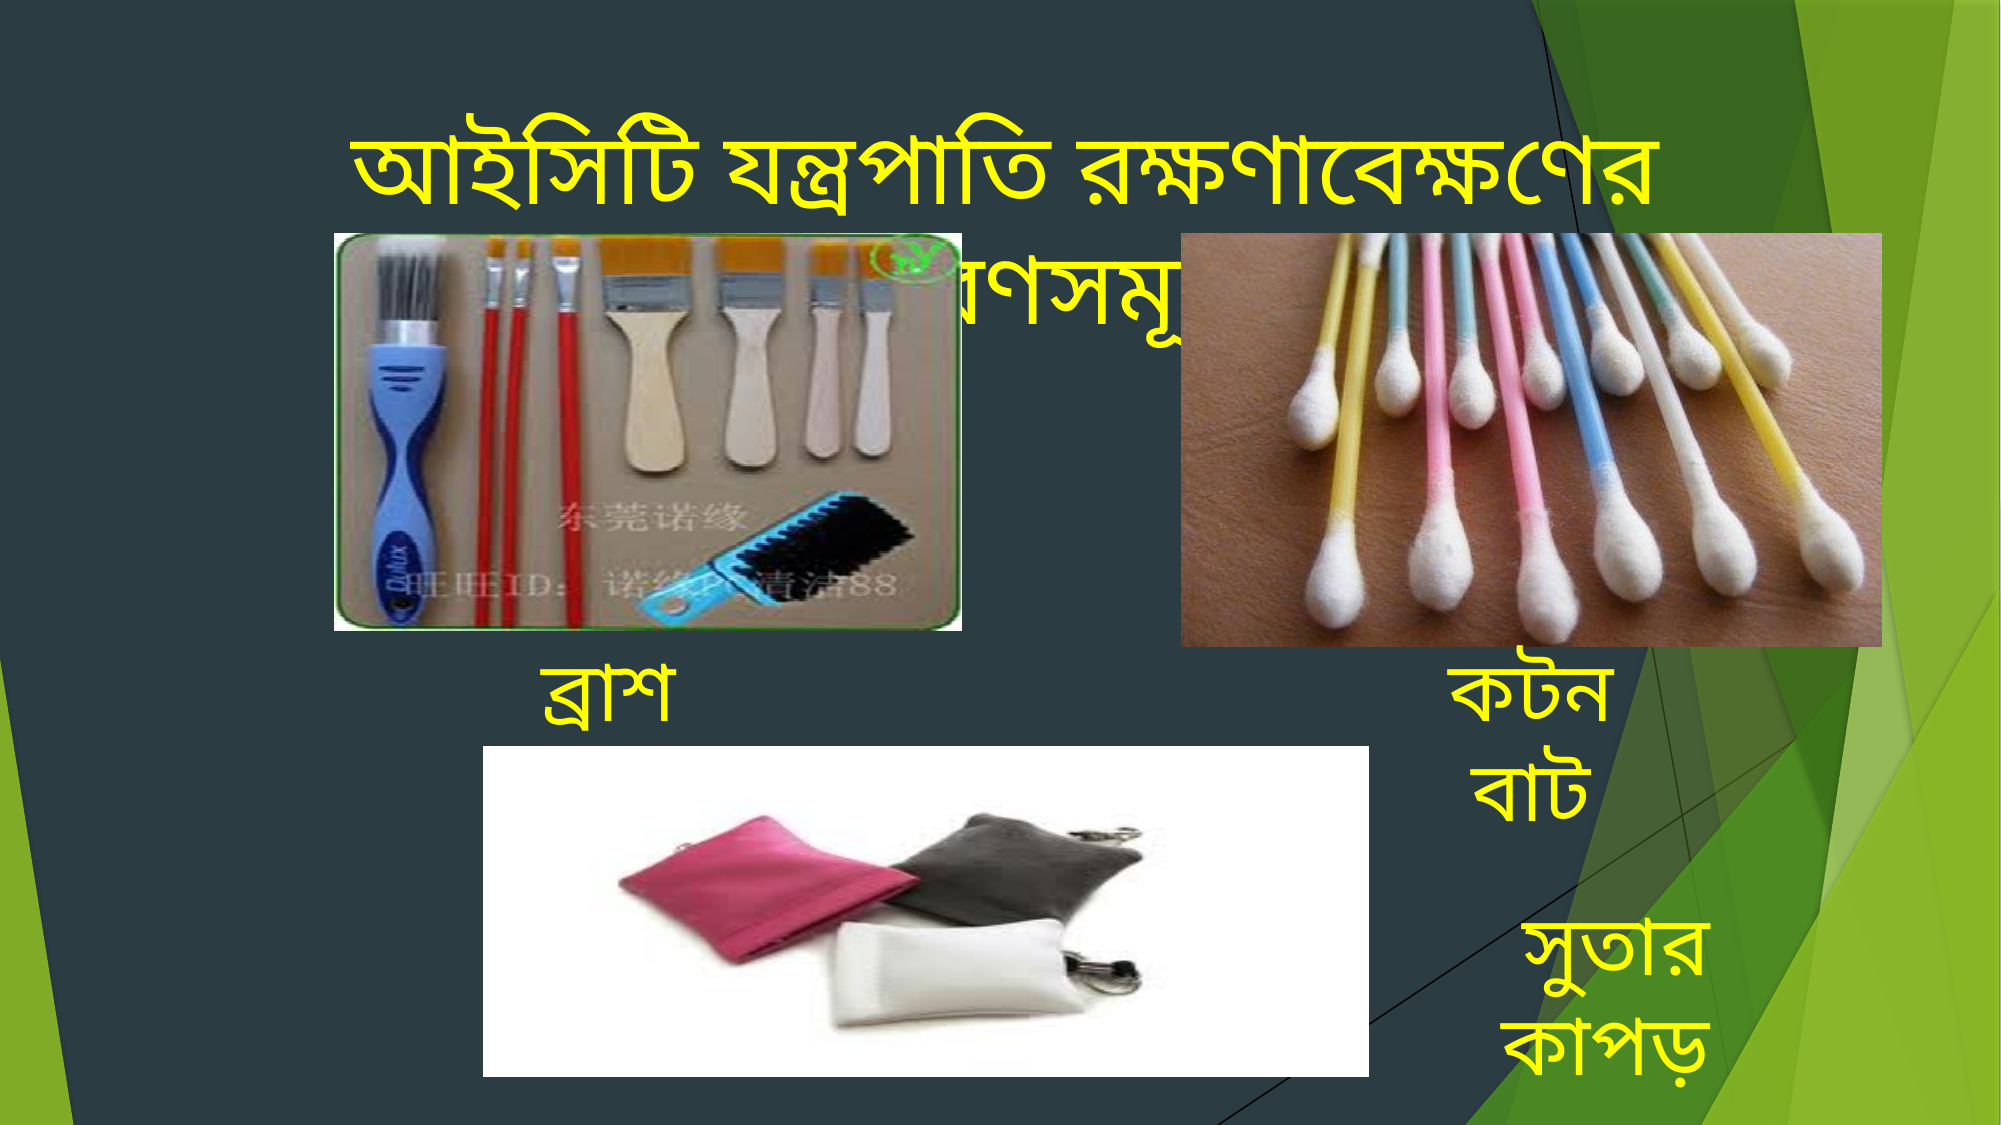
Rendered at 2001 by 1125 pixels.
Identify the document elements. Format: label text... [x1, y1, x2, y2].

text_box আইসিটি যন্ত্রপাতি রক্ষণাবেক্ষণের উপকরণসমূহ : [181, 97, 1830, 352]
text_box সুতার কাপড় [1402, 884, 1830, 1100]
text_box কটন বাট [1376, 656, 1686, 846]
text_box ব্রাশ [489, 639, 750, 745]
picture [1180, 232, 1882, 648]
picture [483, 745, 1370, 1078]
picture [333, 232, 963, 631]
